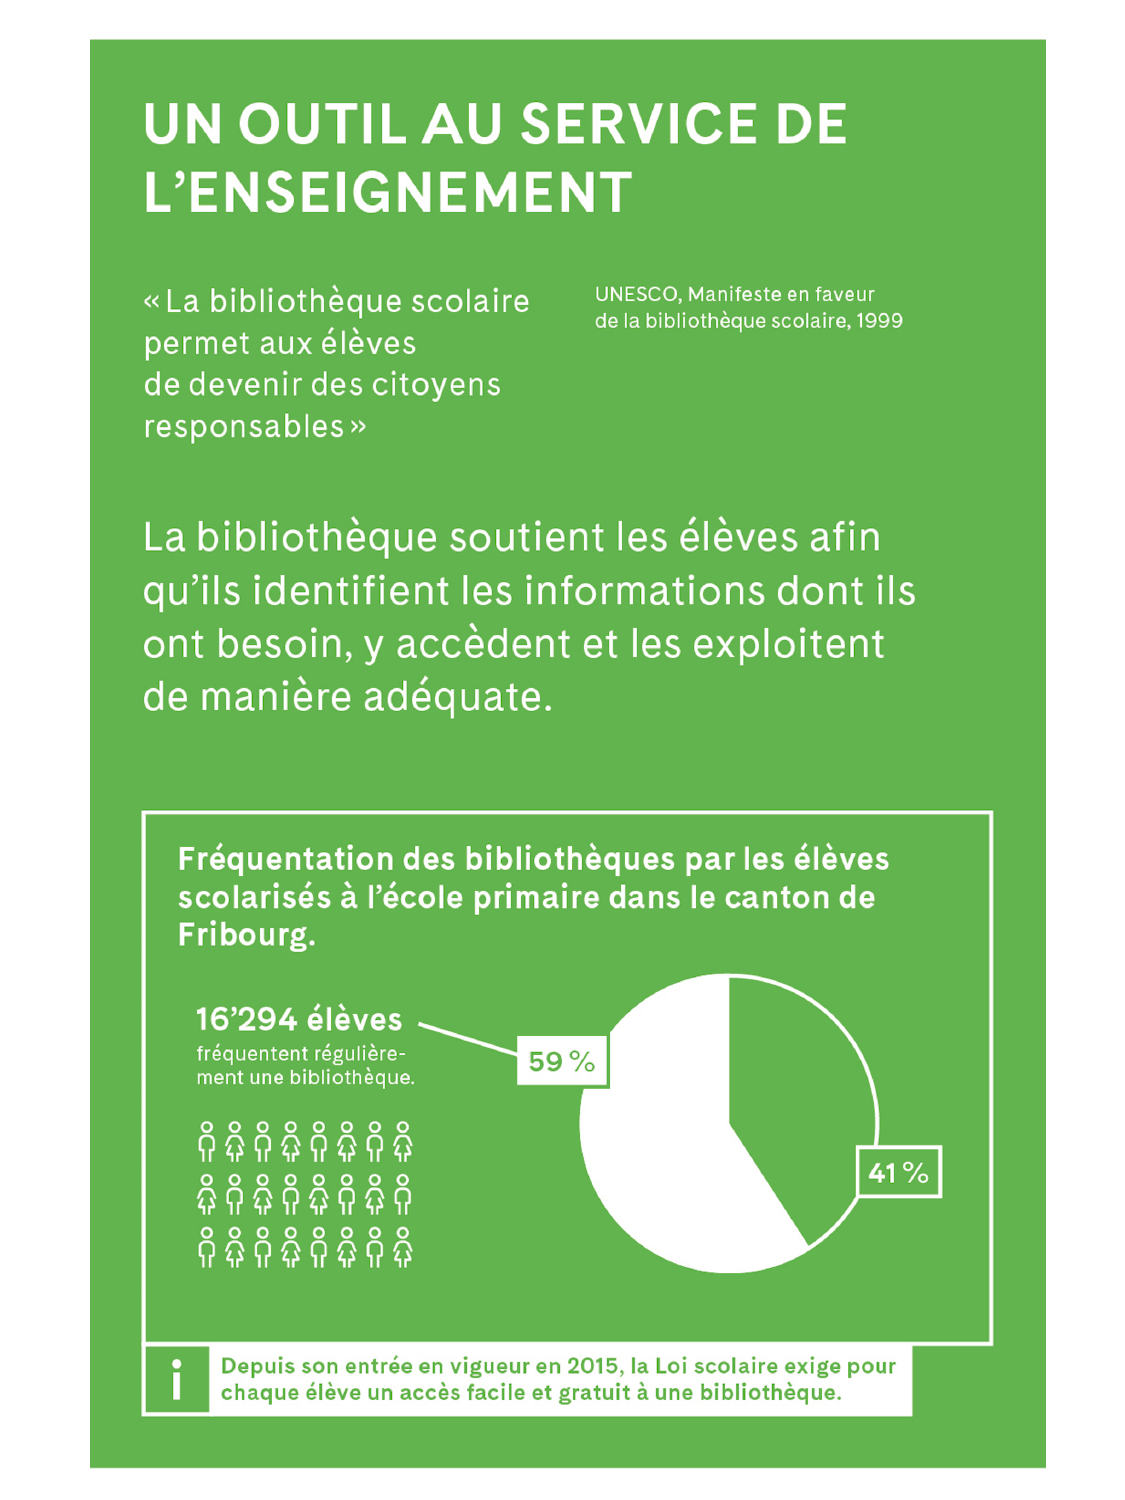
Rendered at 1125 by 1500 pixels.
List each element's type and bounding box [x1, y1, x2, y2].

picture [89, 38, 1047, 1471]
